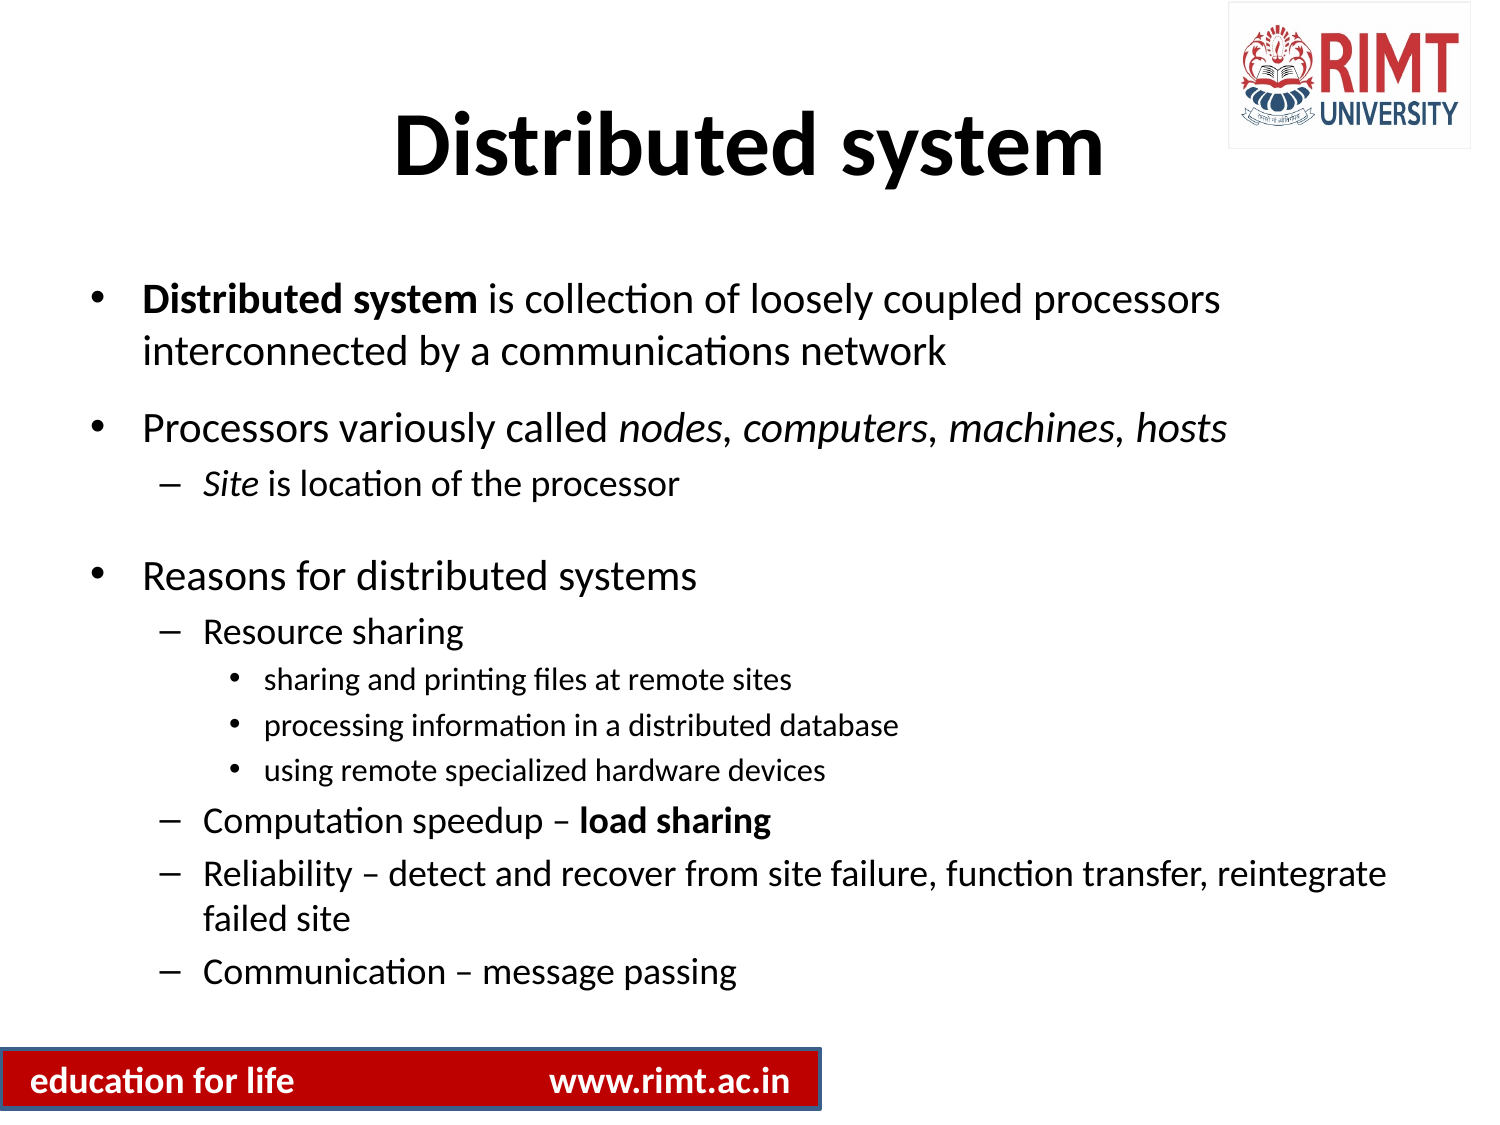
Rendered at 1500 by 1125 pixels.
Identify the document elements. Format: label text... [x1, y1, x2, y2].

picture [1227, 1, 1471, 149]
text_box education for life www.rimt.ac.in [0, 1047, 822, 1111]
list Distributed system is collection of loosely coupled processors interconnected by a communications network Processors variously called nodes, computers, machines, hosts Site is location of the processor Reasons for distributed systems Resource sharing sharing and printing files at remote sites processing information in a distributed database using remote specialized hardware devices Computation speedup – load sharing Reliability – detect and recover from site failure, function transfer, reintegrate failed site Communication – message passing [75, 262, 1425, 1005]
title Distributed system [75, 45, 1425, 233]
